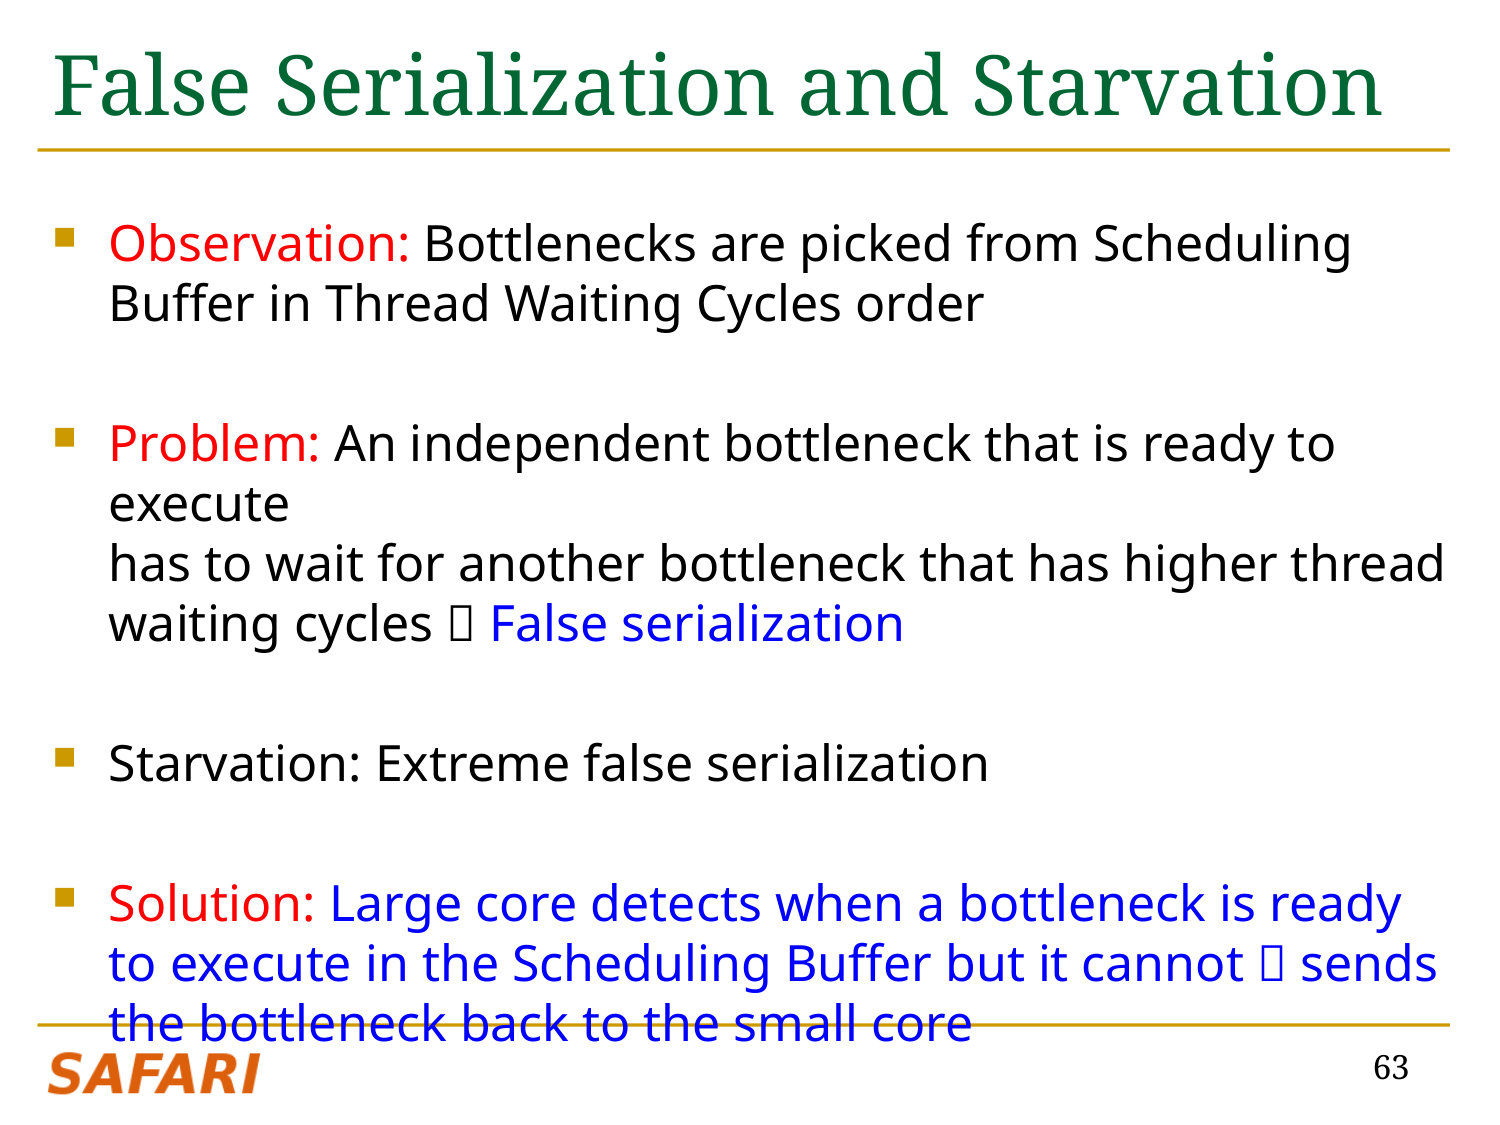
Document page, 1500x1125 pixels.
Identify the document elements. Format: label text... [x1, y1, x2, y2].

slide_number 63 [1074, 1023, 1426, 1100]
picture [46, 1042, 268, 1107]
list Observation: Bottlenecks are picked from Scheduling Buffer in Thread Waiting Cycles order Problem: An independent bottleneck that is ready to execute has to wait for another bottleneck that has higher thread waiting cycles  False serialization Starvation: Extreme false serialization Solution: Large core detects when a bottleneck is ready to execute in the Scheduling Buffer but it cannot  sends the bottleneck back to the small core [37, 203, 1473, 1005]
title False Serialization and Starvation [37, 24, 1451, 150]
